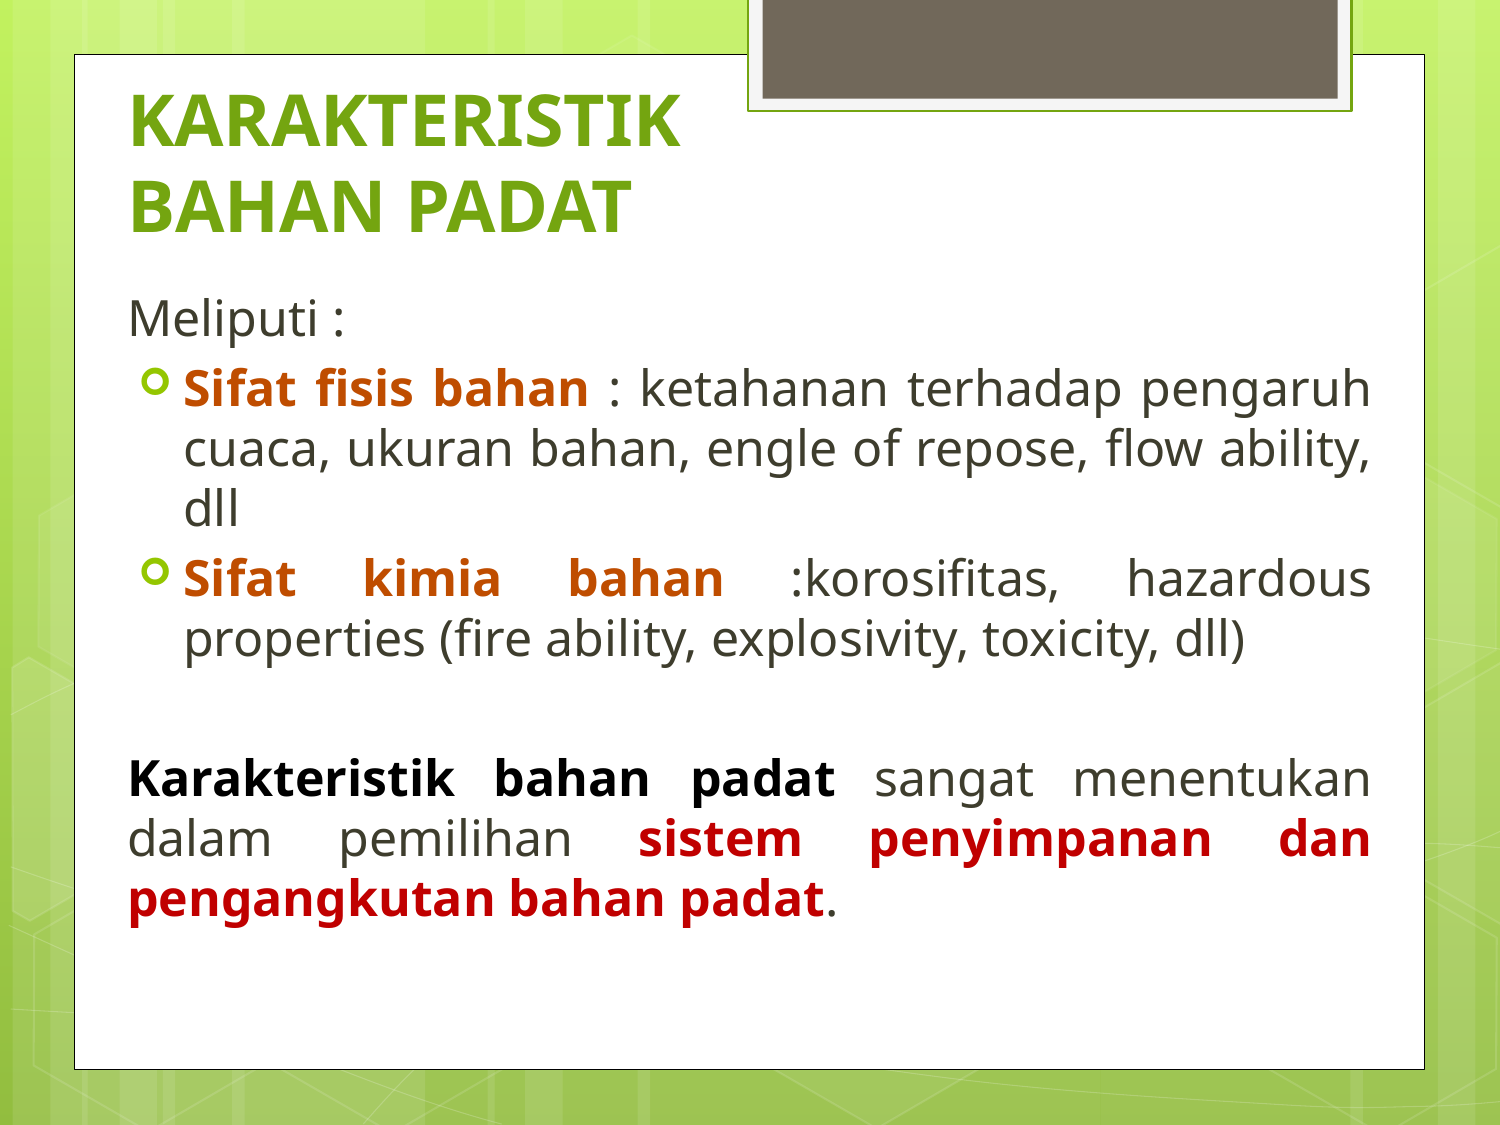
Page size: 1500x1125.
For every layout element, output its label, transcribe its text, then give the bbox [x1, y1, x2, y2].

list Meliputi : Sifat fisis bahan : ketahanan terhadap pengaruh cuaca, ukuran bahan, engle of repose, flow ability, dll Sifat kimia bahan :korosifitas, hazardous properties (fire ability, explosivity, toxicity, dll) Karakteristik bahan padat sangat menentukan dalam pemilihan sistem penyimpanan dan pengangkutan bahan padat. [112, 278, 1388, 1035]
title KARAKTERISTIK BAHAN PADAT [112, 66, 798, 254]
